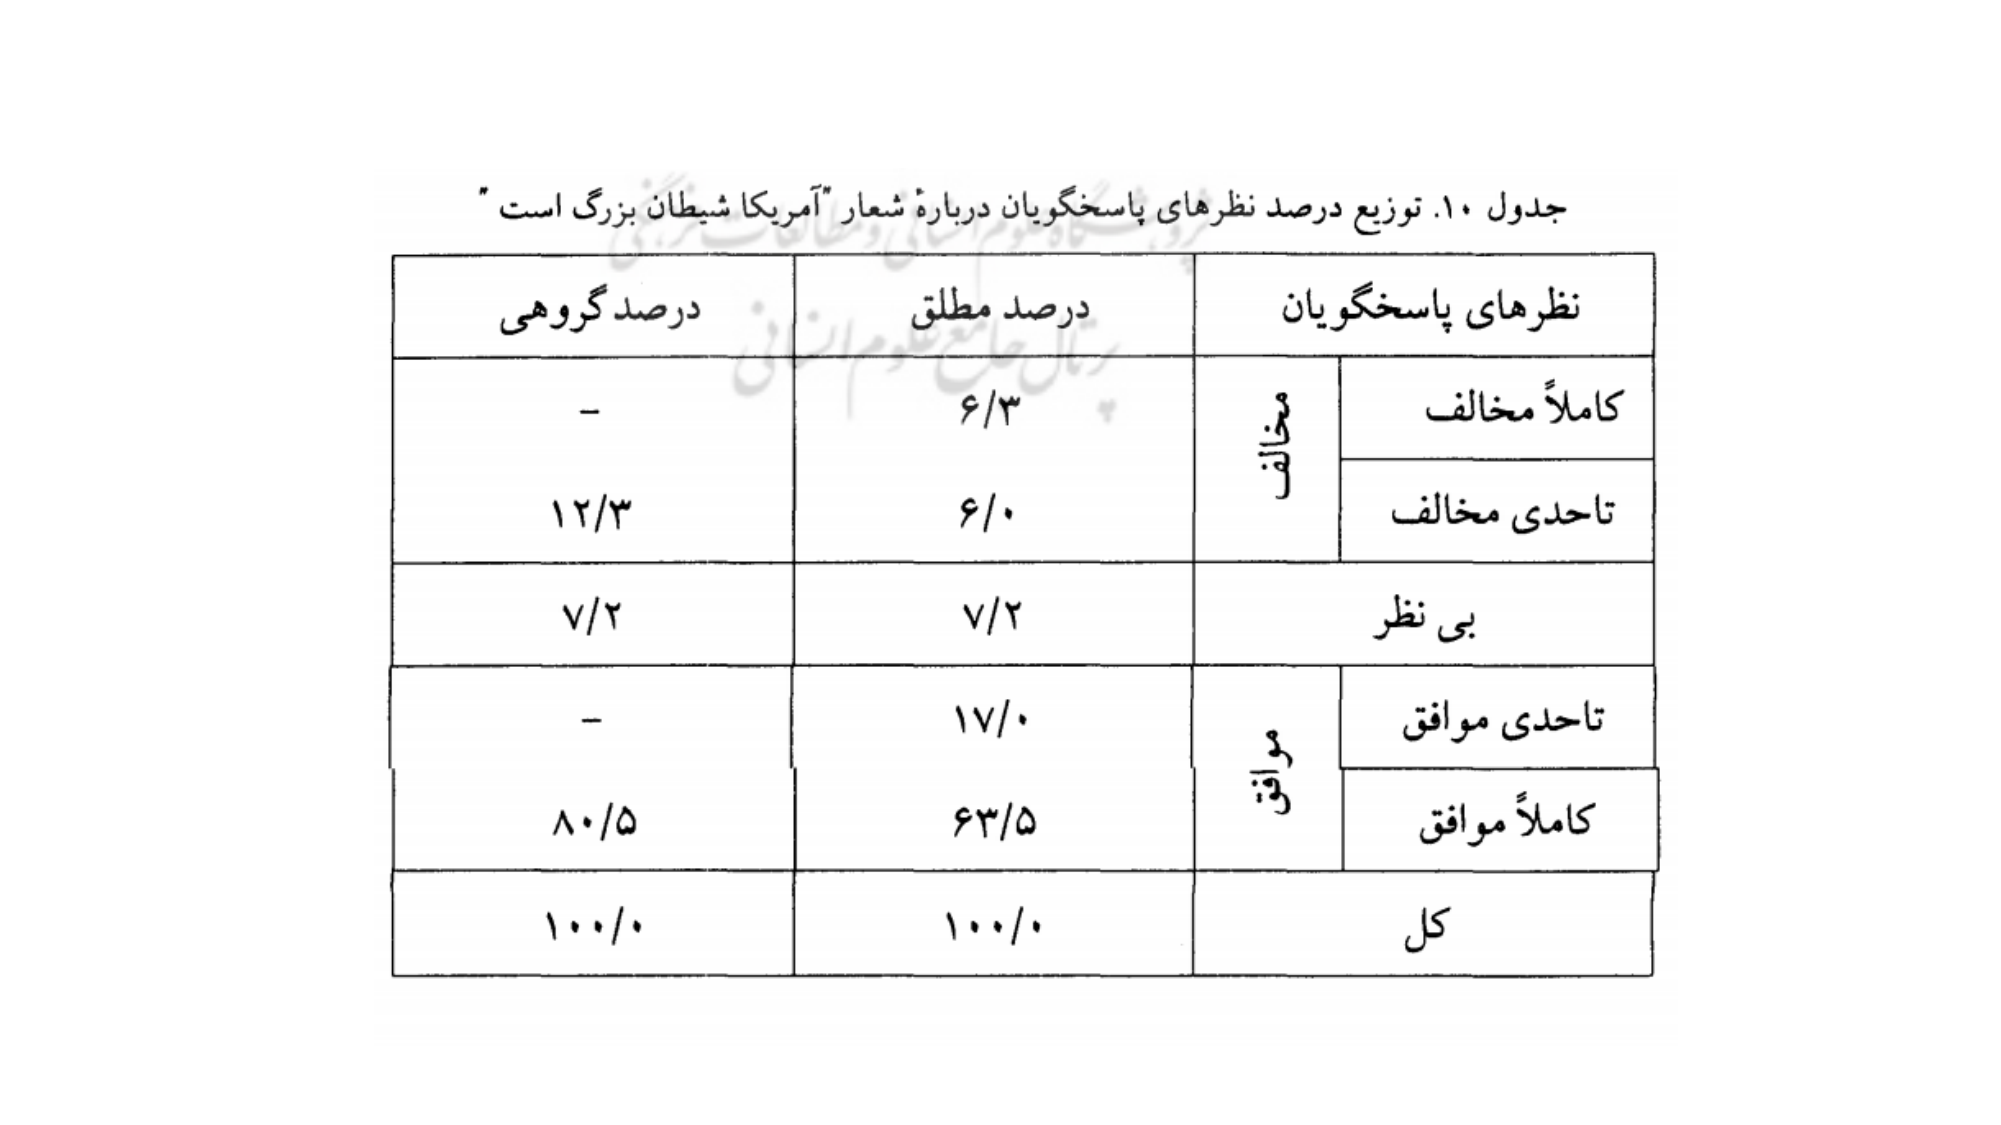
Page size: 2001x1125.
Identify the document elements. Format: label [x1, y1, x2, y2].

list [374, 168, 1678, 1046]
